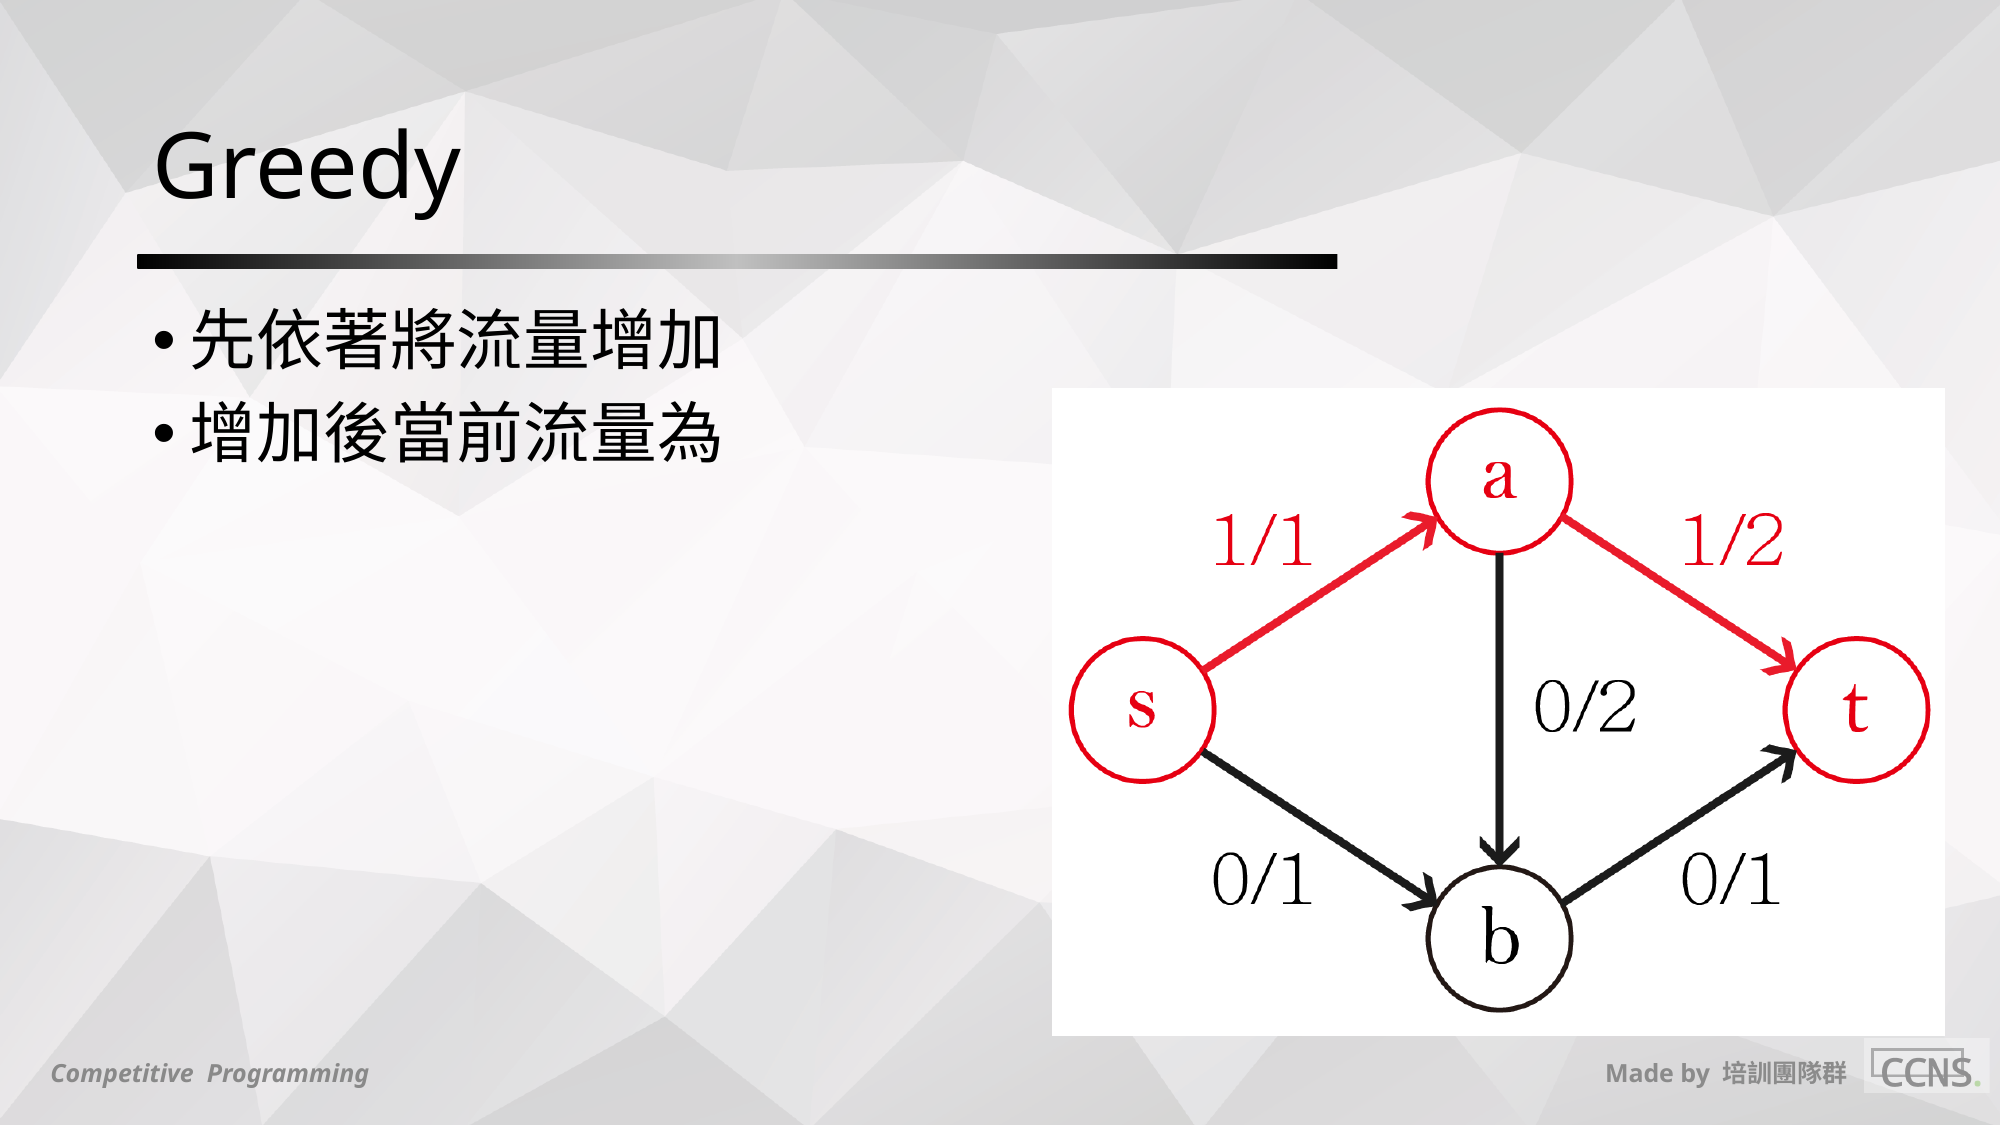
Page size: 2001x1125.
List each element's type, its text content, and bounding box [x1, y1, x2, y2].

picture [0, 0, 2000, 1125]
title Greedy [137, 59, 1863, 278]
